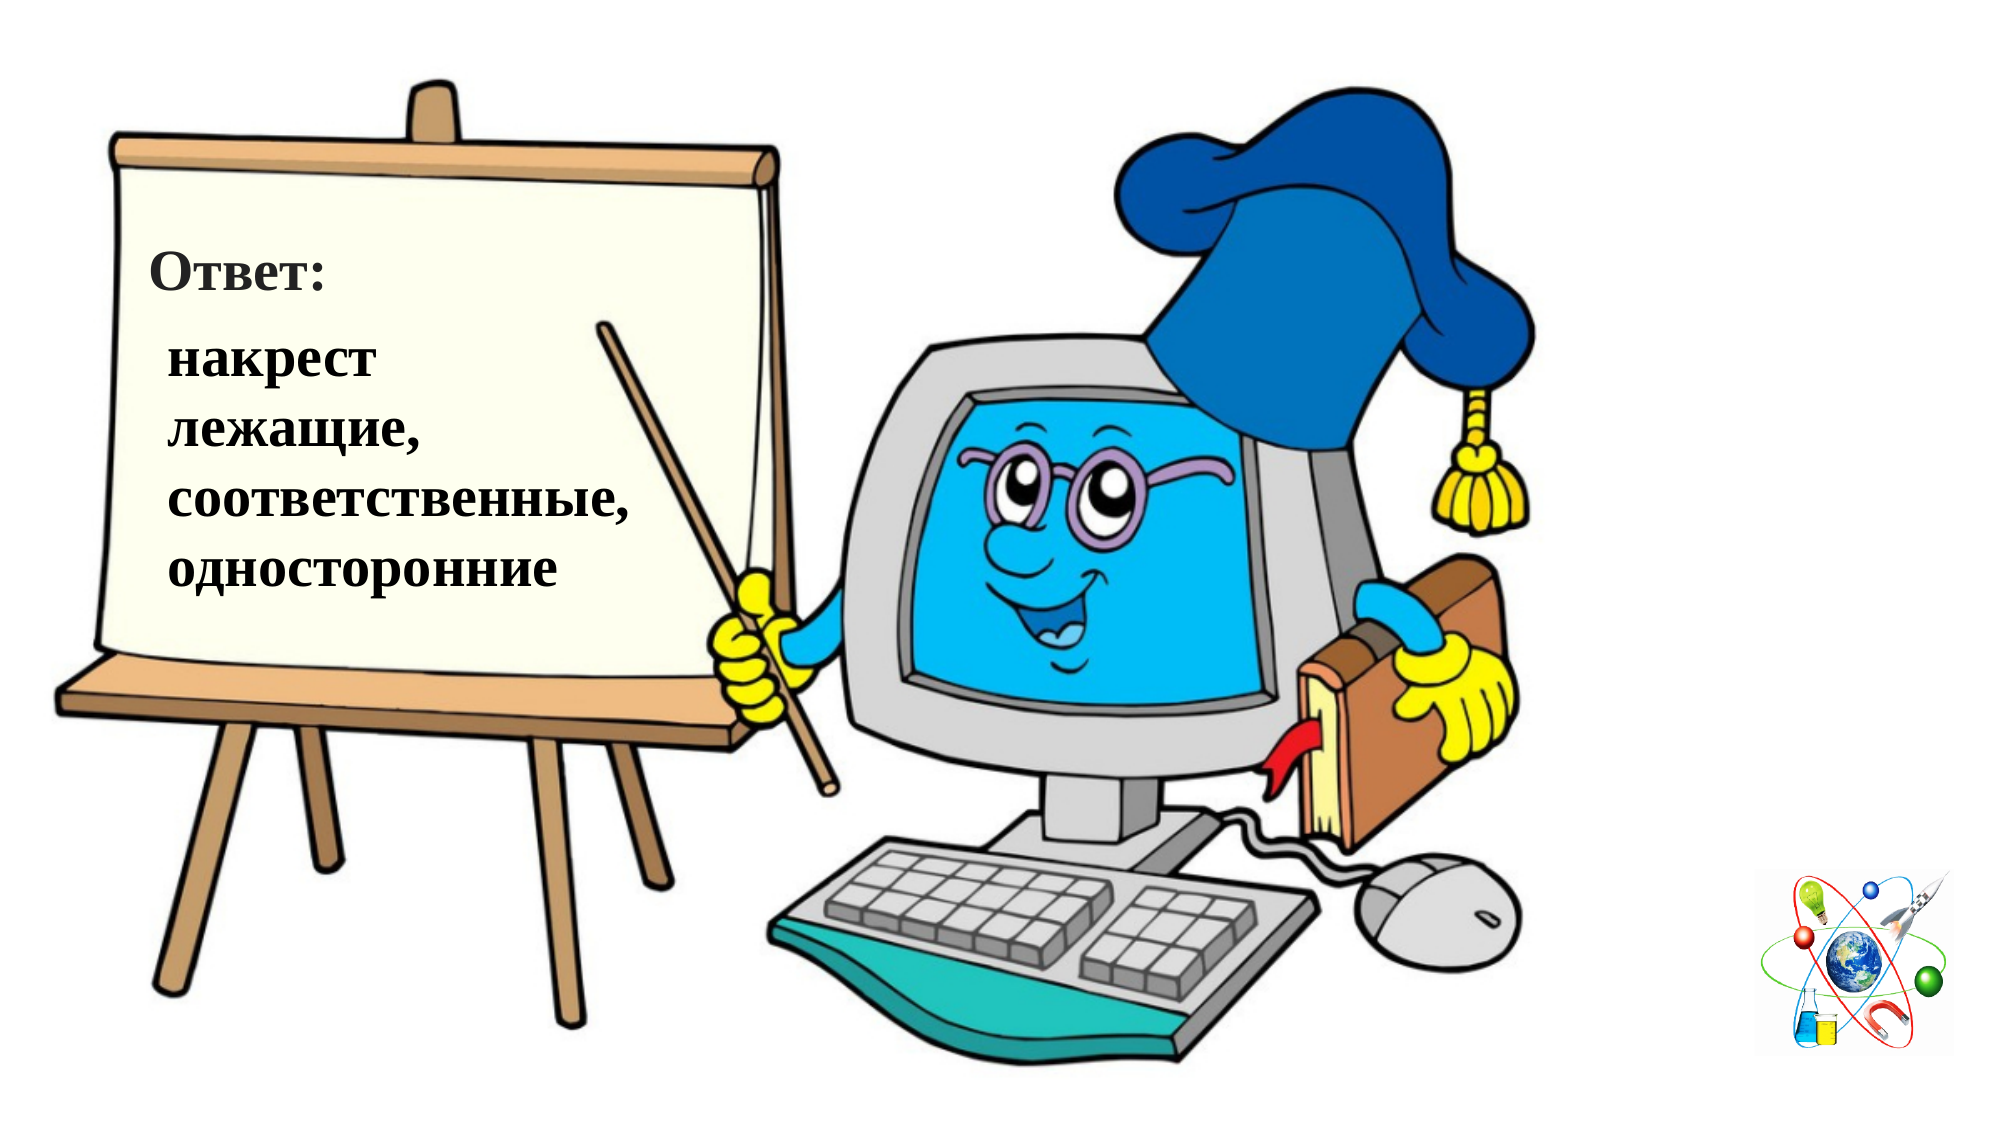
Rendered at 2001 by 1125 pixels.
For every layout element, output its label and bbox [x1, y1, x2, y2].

picture [27, 30, 1580, 1095]
picture [1754, 869, 1955, 1057]
